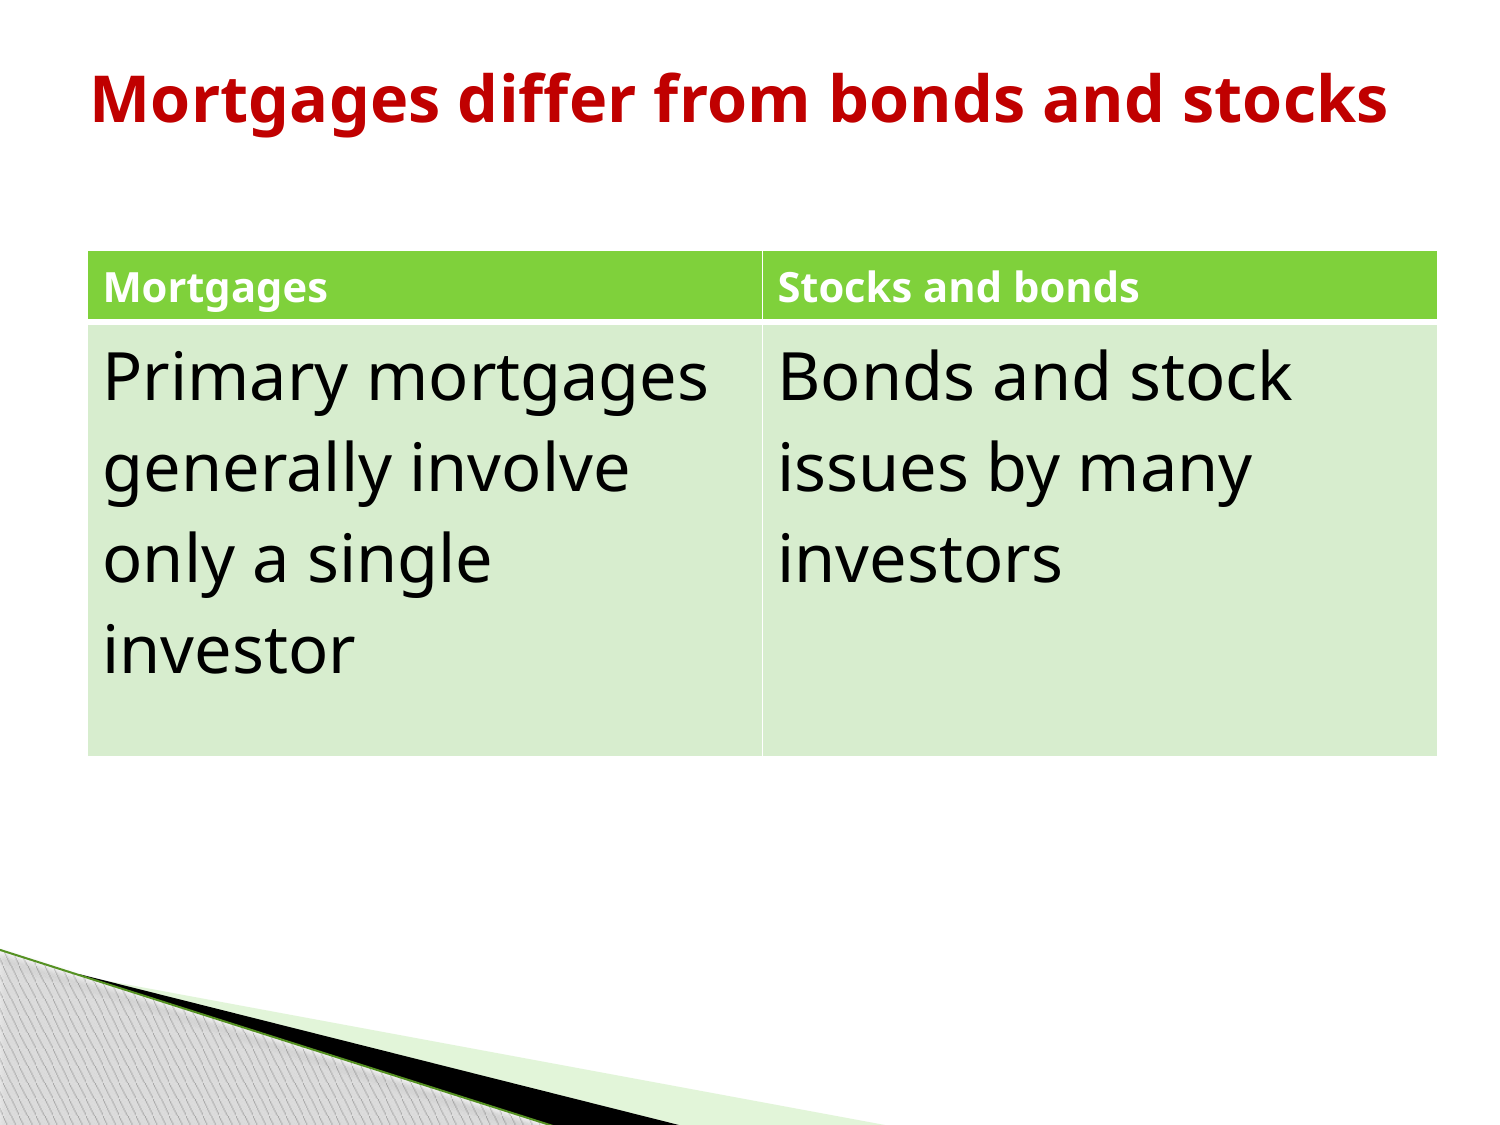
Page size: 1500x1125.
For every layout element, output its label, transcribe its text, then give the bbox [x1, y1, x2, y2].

table_cell Bonds and stock issues by many investors [763, 325, 1437, 756]
title Mortgages differ from bonds and stocks [75, 45, 1425, 150]
table_cell Primary mortgages generally involve only a single investor [88, 325, 762, 756]
table_header Stocks and bonds [763, 251, 1437, 319]
table_header Mortgages [88, 251, 762, 319]
